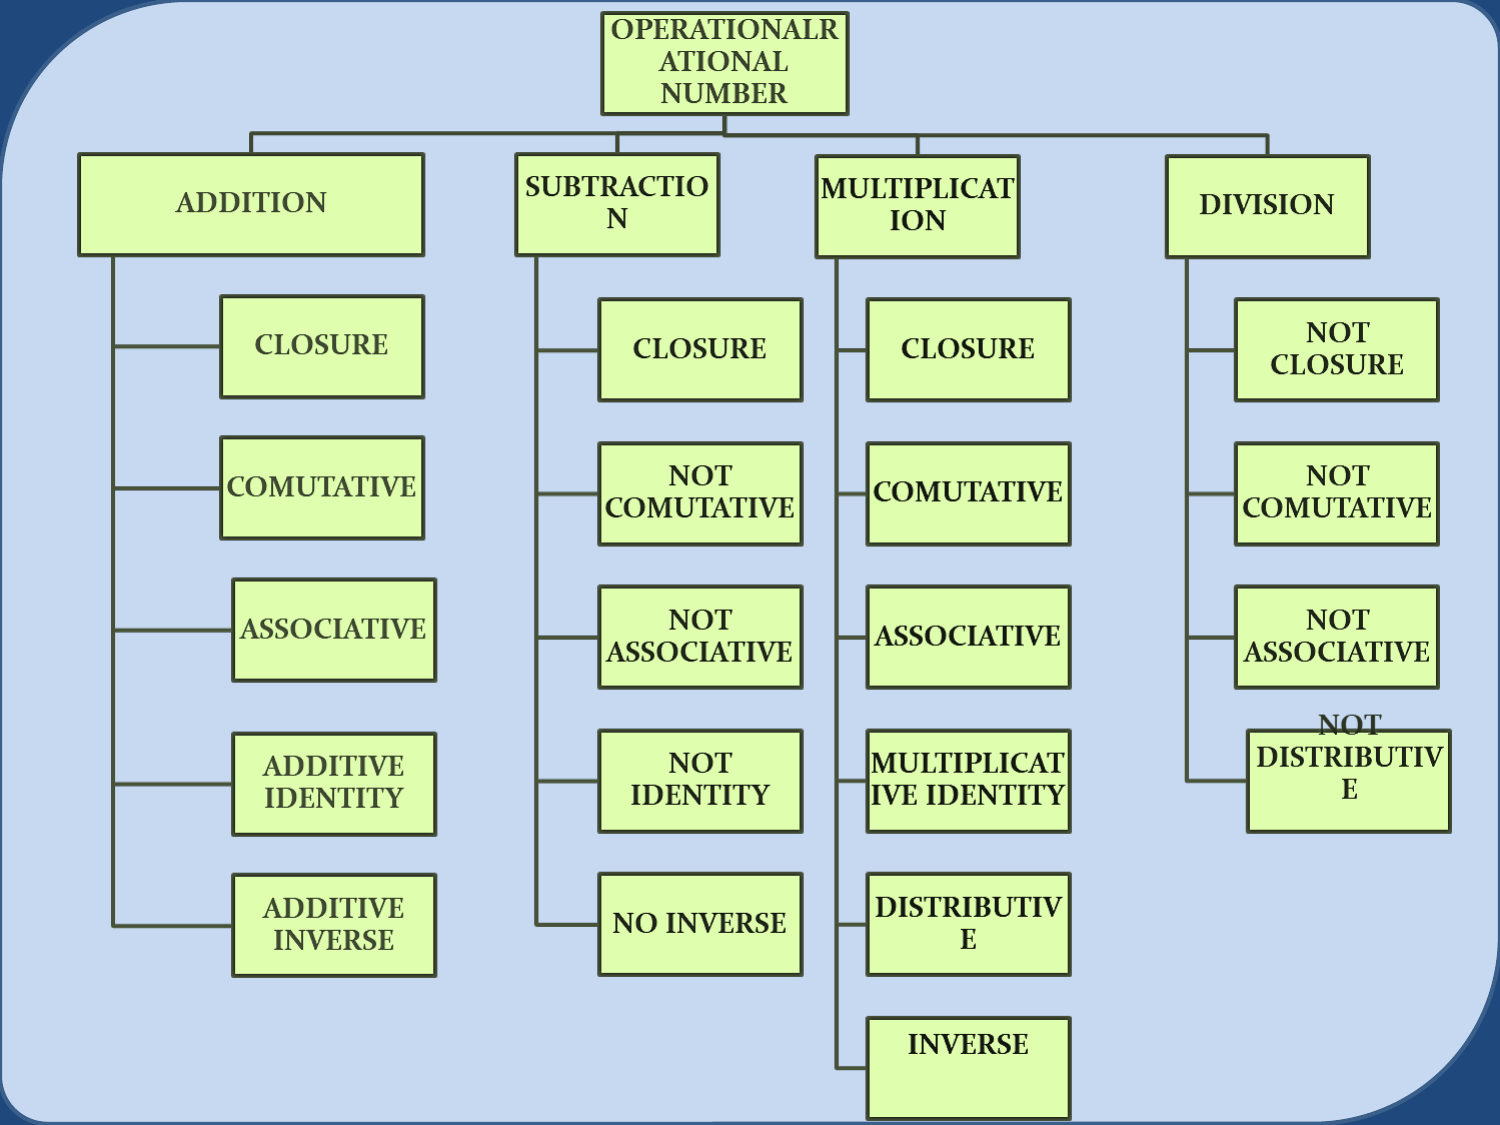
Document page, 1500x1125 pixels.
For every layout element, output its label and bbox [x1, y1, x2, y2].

text_box [1474, 2, 1500, 1033]
picture [26, 1, 1474, 1125]
text_box [0, 96, 21, 1119]
